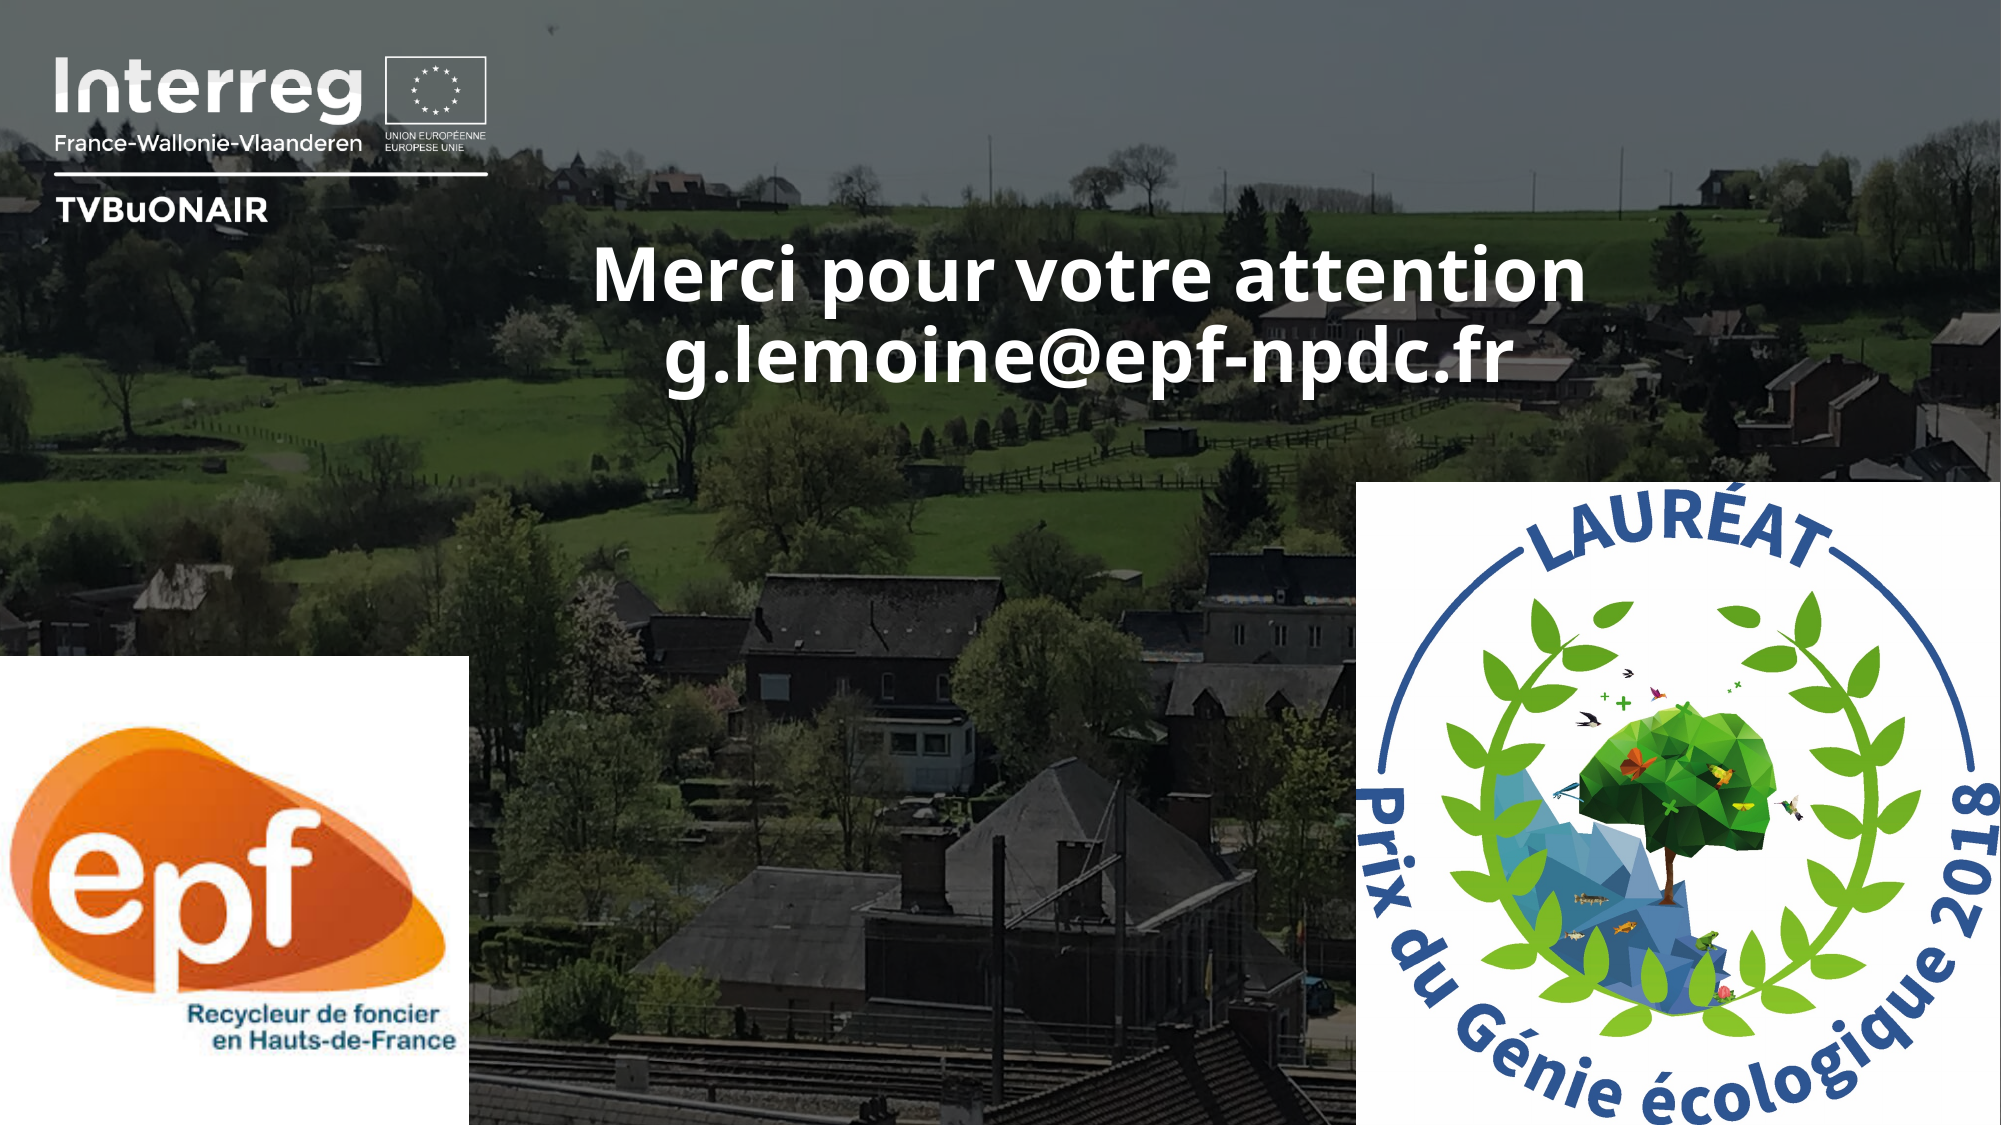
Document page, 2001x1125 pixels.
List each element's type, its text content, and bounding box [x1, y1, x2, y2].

picture [0, 0, 2001, 1125]
title Merci pour votre attention g.lemoine@epf-npdc.fr [339, 228, 1840, 432]
